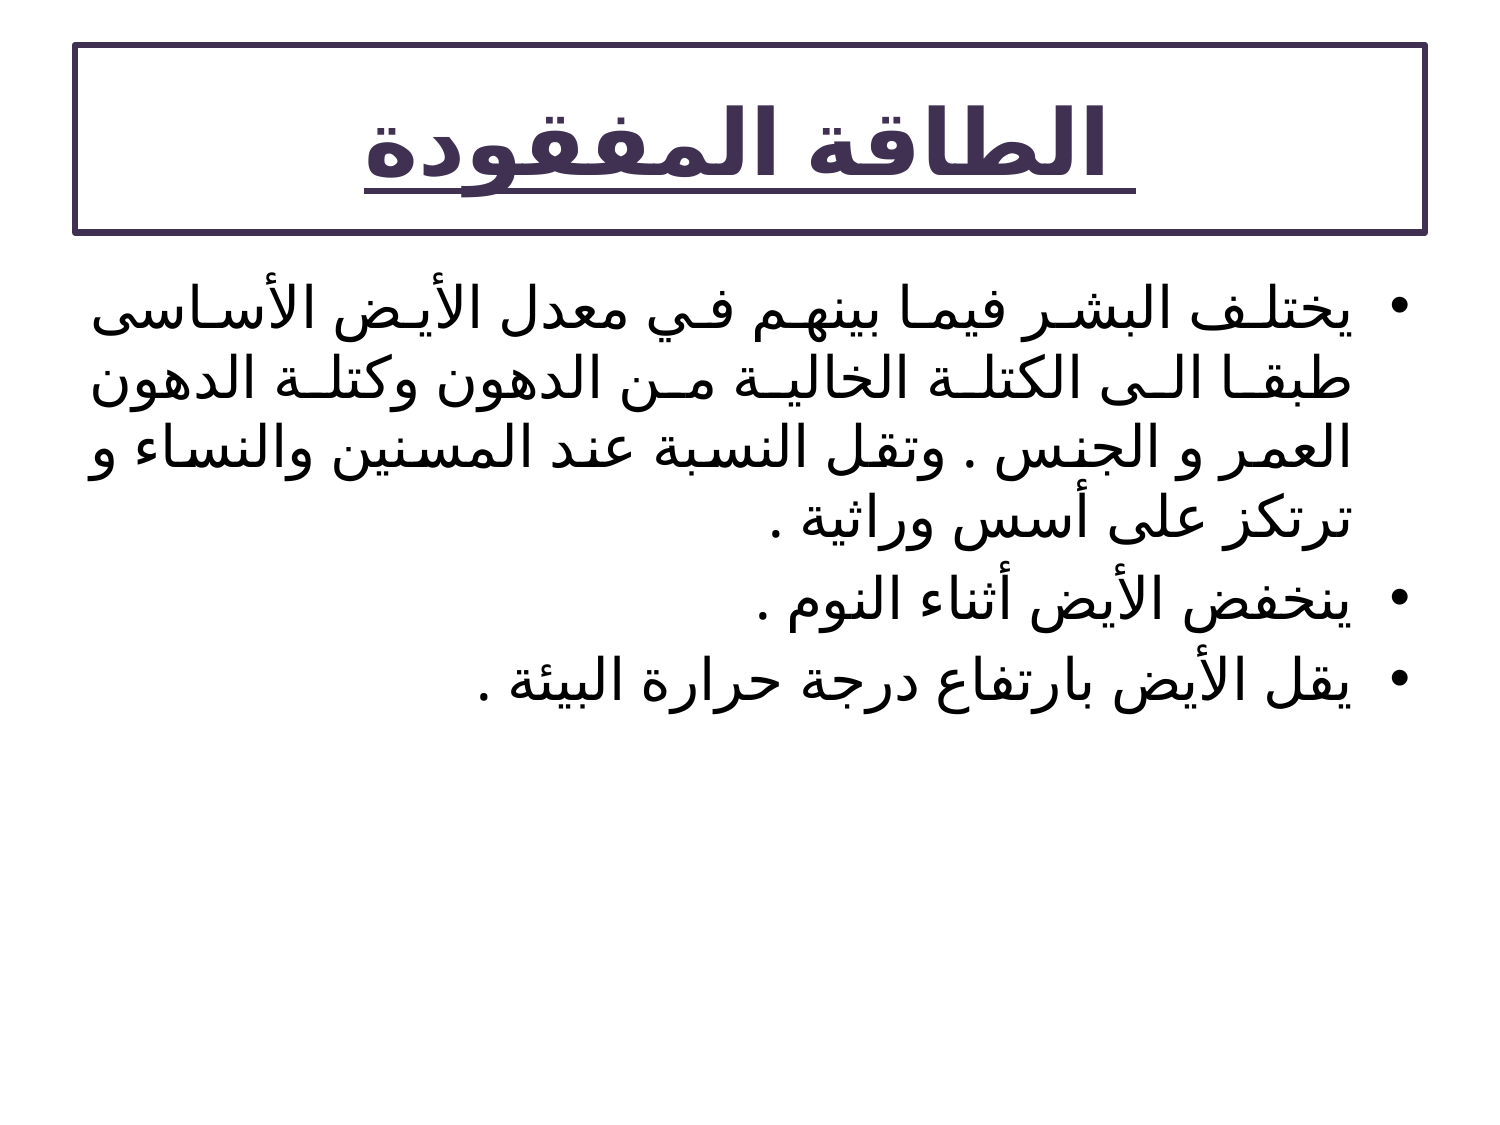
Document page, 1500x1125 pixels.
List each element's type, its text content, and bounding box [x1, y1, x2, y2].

title الطاقة المفقودة [75, 45, 1425, 233]
list يختلف البشر فيما بينهم في معدل الأيض الأساسى طبقا الى الكتلة الخالية من الدهون وكتلة الدهون العمر و الجنس . وتقل النسبة عند المسنين والنساء و ترتكز على أسس وراثية . ينخفض الأيض أثناء النوم . يقل الأيض بارتفاع درجة حرارة البيئة . [75, 262, 1425, 1005]
